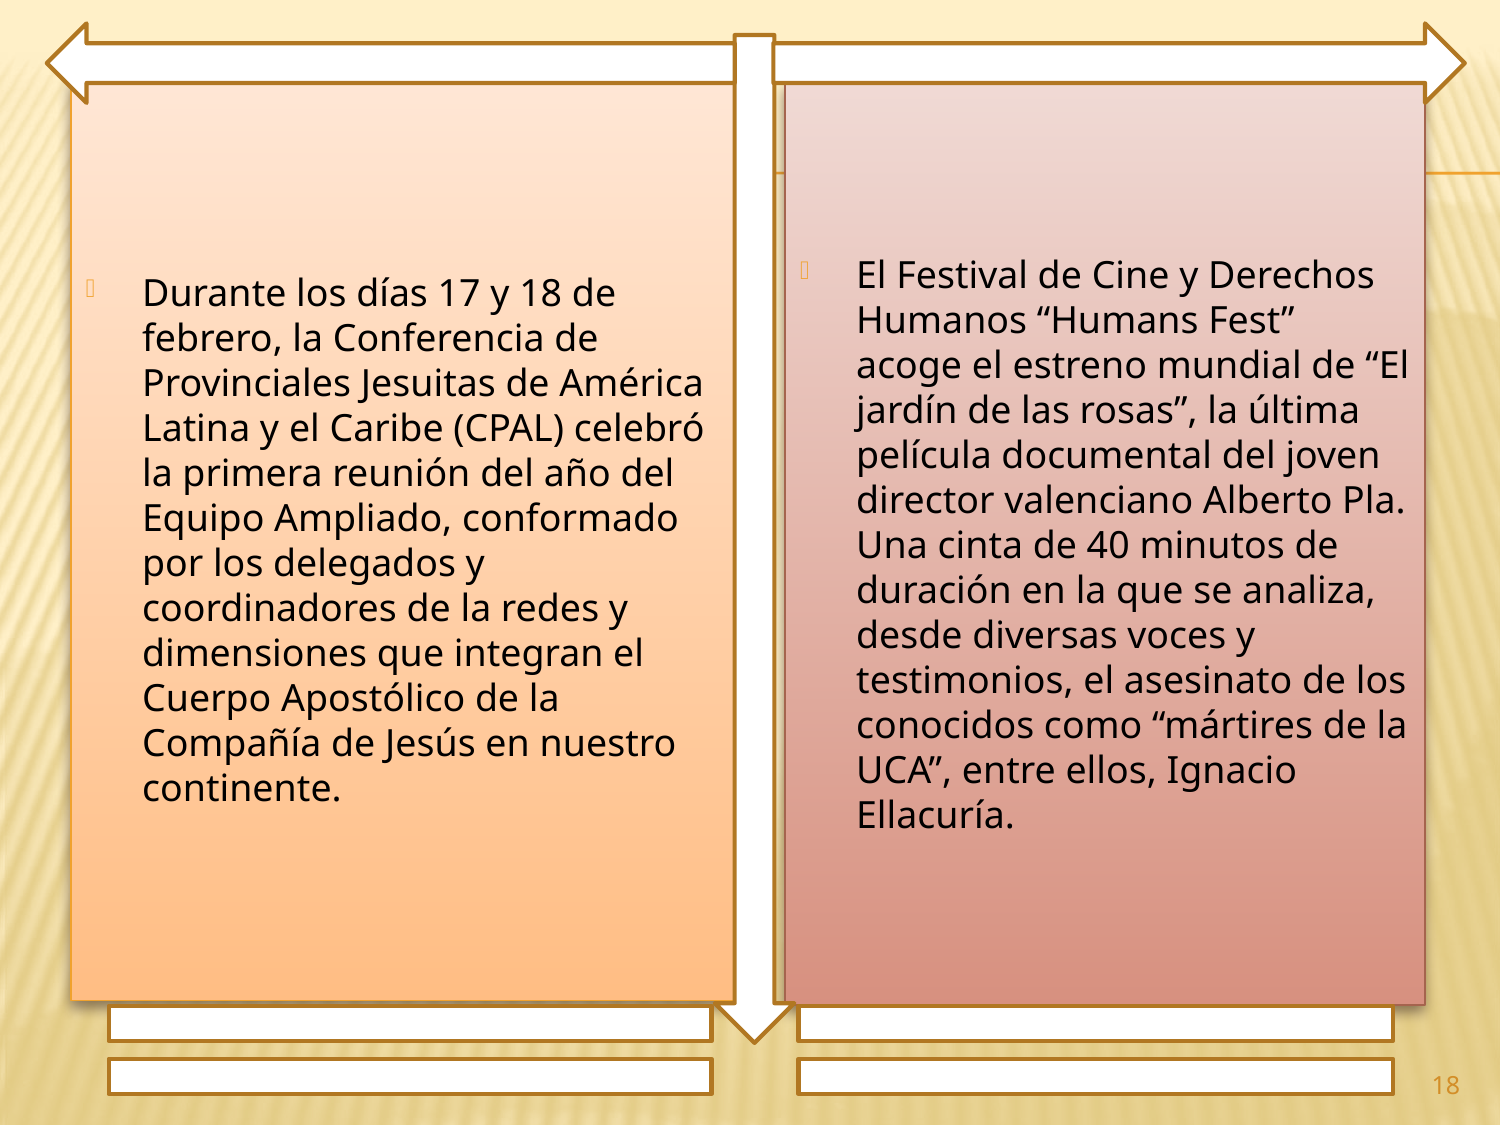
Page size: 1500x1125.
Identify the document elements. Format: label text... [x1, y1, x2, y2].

text_box [712, 32, 797, 1046]
text_box [107, 1057, 714, 1096]
list Durante los días 17 y 18 de febrero, la Conferencia de Provinciales Jesuitas de América Latina y el Caribe (CPAL) celebró la primera reunión del año del Equipo Ampliado, conformado por los delegados y coordinadores de la redes y dimensiones que integran el Cuerpo Apostólico de la Compañía de Jesús en nuestro continente. [70, 86, 732, 1001]
list El Festival de Cine y Derechos Humanos “Humans Fest” acoge el estreno mundial de “El jardín de las rosas”, la última película documental del joven director valenciano Alberto Pla. Una cinta de 40 minutos de duración en la que se analiza, desde diversas voces y testimonios, el asesinato de los conocidos como “mártires de la UCA”, entre ellos, Ignacio Ellacuría. [784, 86, 1426, 1006]
text_box [107, 1004, 714, 1043]
slide_number 18 [1350, 1062, 1475, 1103]
text_box [771, 21, 1467, 105]
text_box [44, 21, 737, 105]
text_box [796, 1057, 1395, 1096]
text_box [796, 1004, 1395, 1043]
